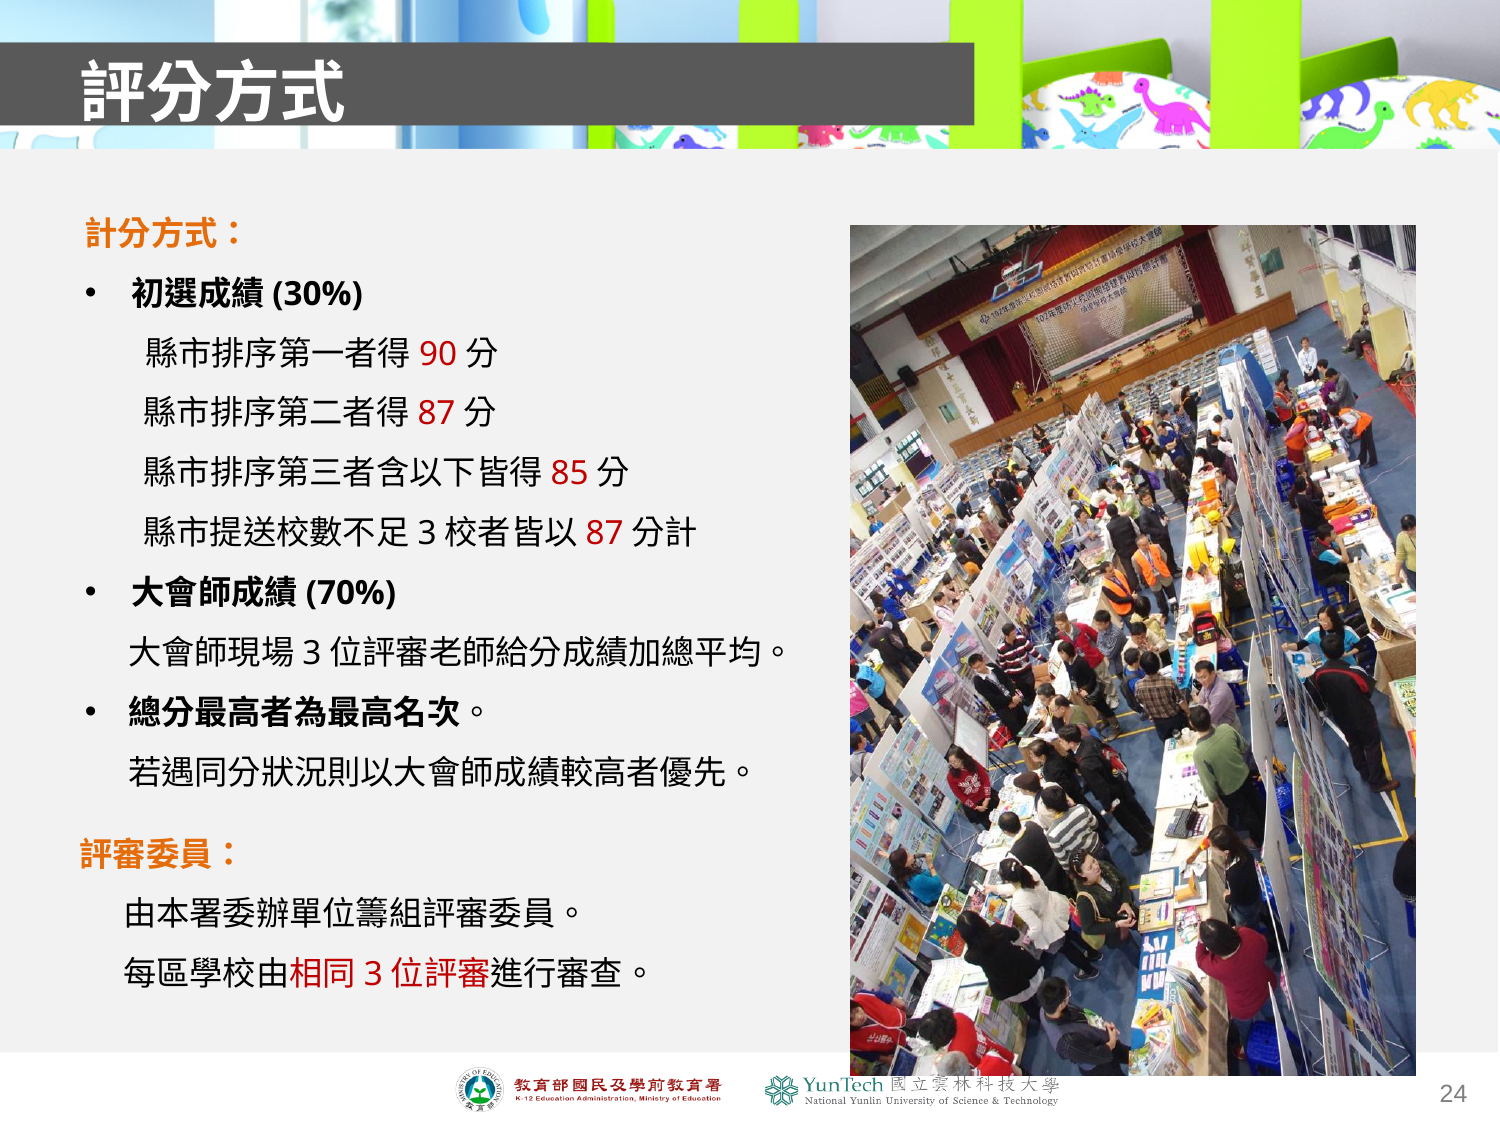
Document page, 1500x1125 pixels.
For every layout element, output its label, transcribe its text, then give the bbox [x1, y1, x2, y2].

picture [454, 1066, 724, 1113]
picture [0, 0, 1500, 153]
picture [765, 224, 1416, 1106]
text_box 計分方式： 初選成績(30%) 縣市排序第一者得90分 縣市排序第二者得87分 縣市排序第三者含以下皆得85分 縣市提送校數不足3校者皆以87分計 大會師成績(70%) 大會師現場3位評審老師給分成績加總平均。 總分最高者為最高名次。 若遇同分狀況則以大會師成績較高者優先。 [69, 184, 781, 799]
text_box [0, 41, 977, 127]
text_box 評審委員： 由本署委辦單位籌組評審委員。 每區學校由相同3位評審進行審查。 [64, 805, 716, 1000]
text_box 評分方式 [64, 42, 975, 138]
